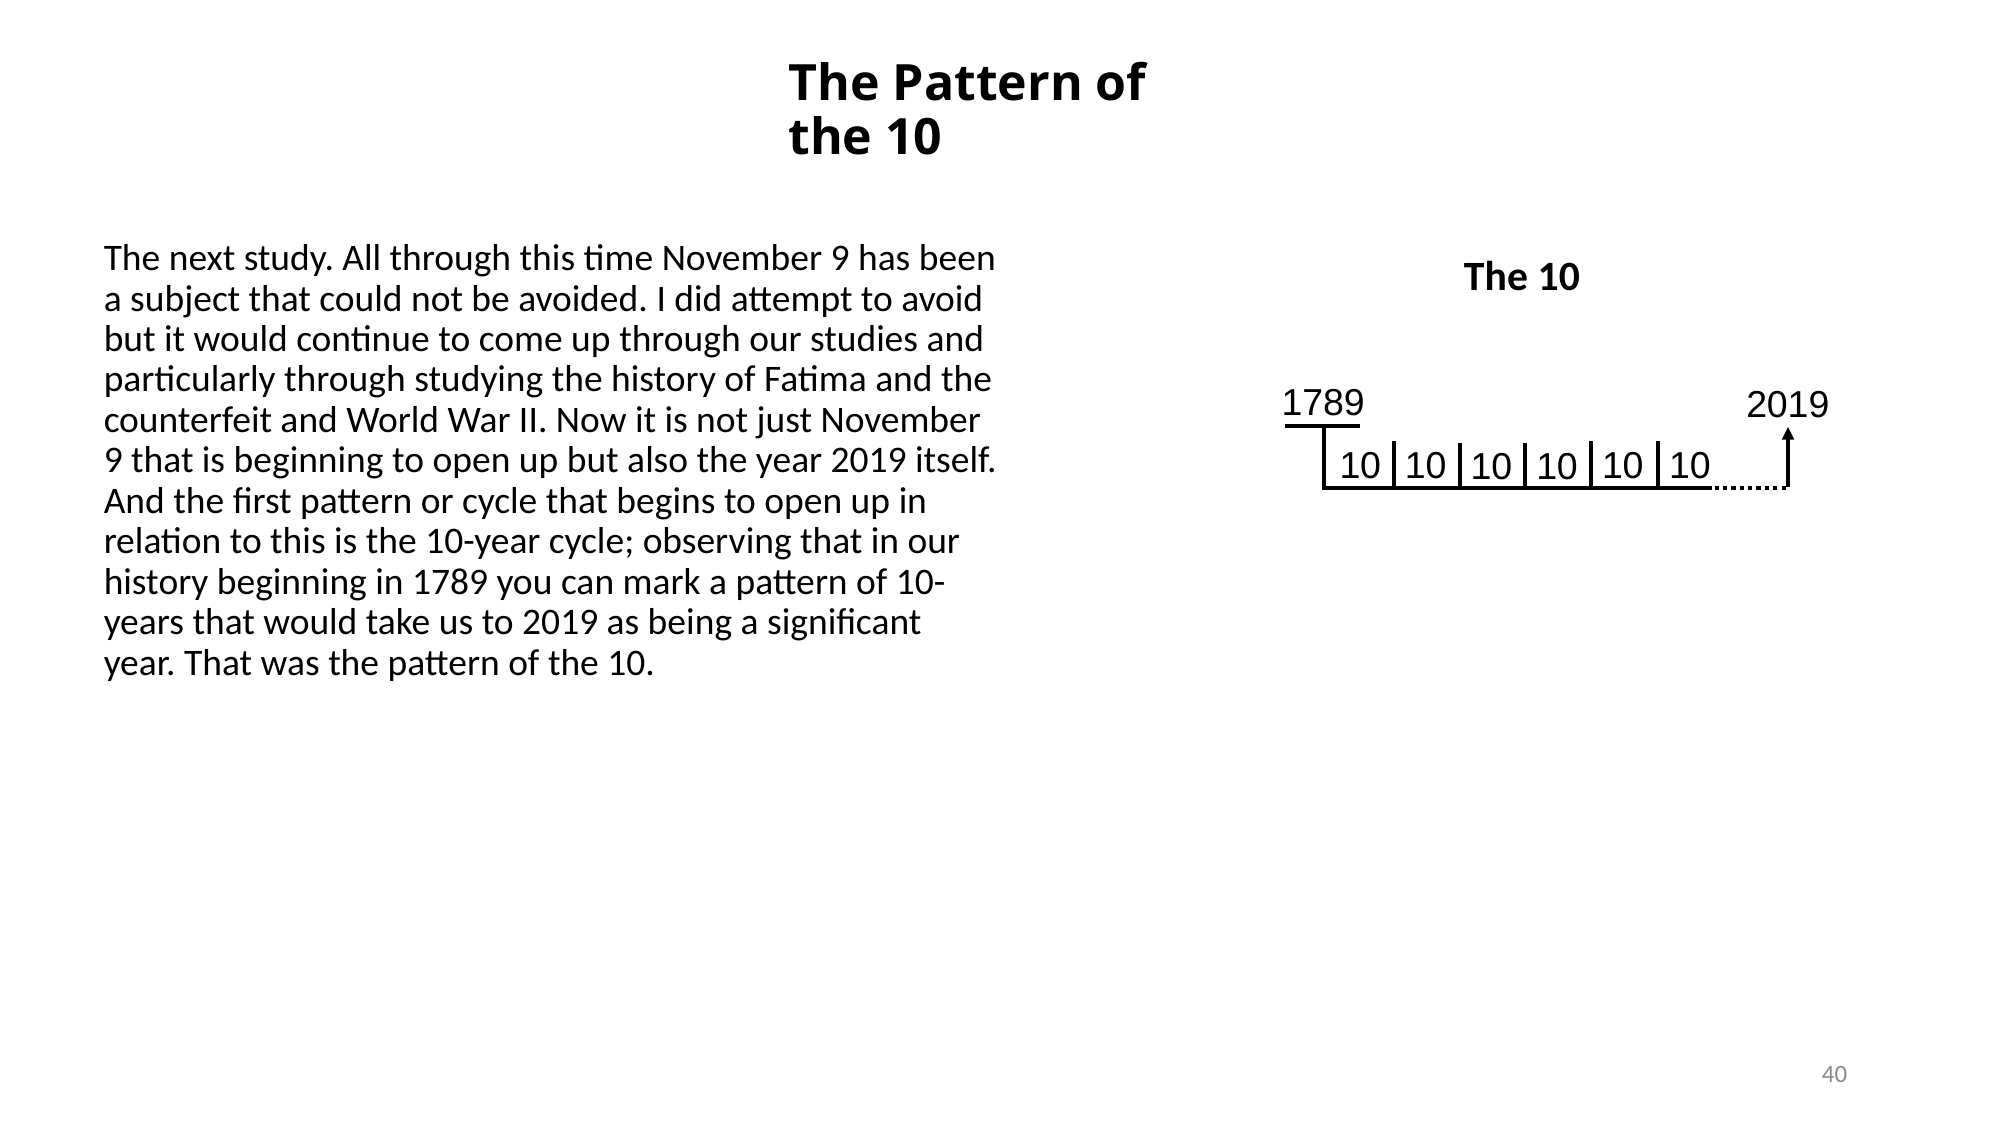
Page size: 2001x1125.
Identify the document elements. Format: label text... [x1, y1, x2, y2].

slide_number 40 [1412, 1042, 1863, 1103]
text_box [1285, 426, 1361, 487]
text_box 2019 [1737, 373, 1838, 428]
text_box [1524, 436, 1590, 491]
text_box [1393, 434, 1458, 489]
title The Pattern of the 10 [773, 69, 1230, 153]
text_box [1590, 434, 1655, 489]
list The next study. All through this time November 9 has been a subject that could not be avoided. I did attempt to avoid but it would continue to come up through our studies and particularly through studying the history of Fatima and the counterfeit and World War II. Now it is not just November 9 that is beginning to open up but also the year 2019 itself. And the first pattern or cycle that begins to open up in relation to this is the 10-year cycle; observing that in our history beginning in 1789 you can mark a pattern of 10-years that would take us to 2019 as being a significant year. That was the pattern of the 10. [88, 230, 1018, 1019]
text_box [1459, 436, 1524, 491]
text_box 10 [1328, 434, 1393, 488]
text_box 1789 [1273, 372, 1373, 426]
text_box The 10 [1334, 242, 1711, 303]
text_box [1657, 434, 1722, 489]
